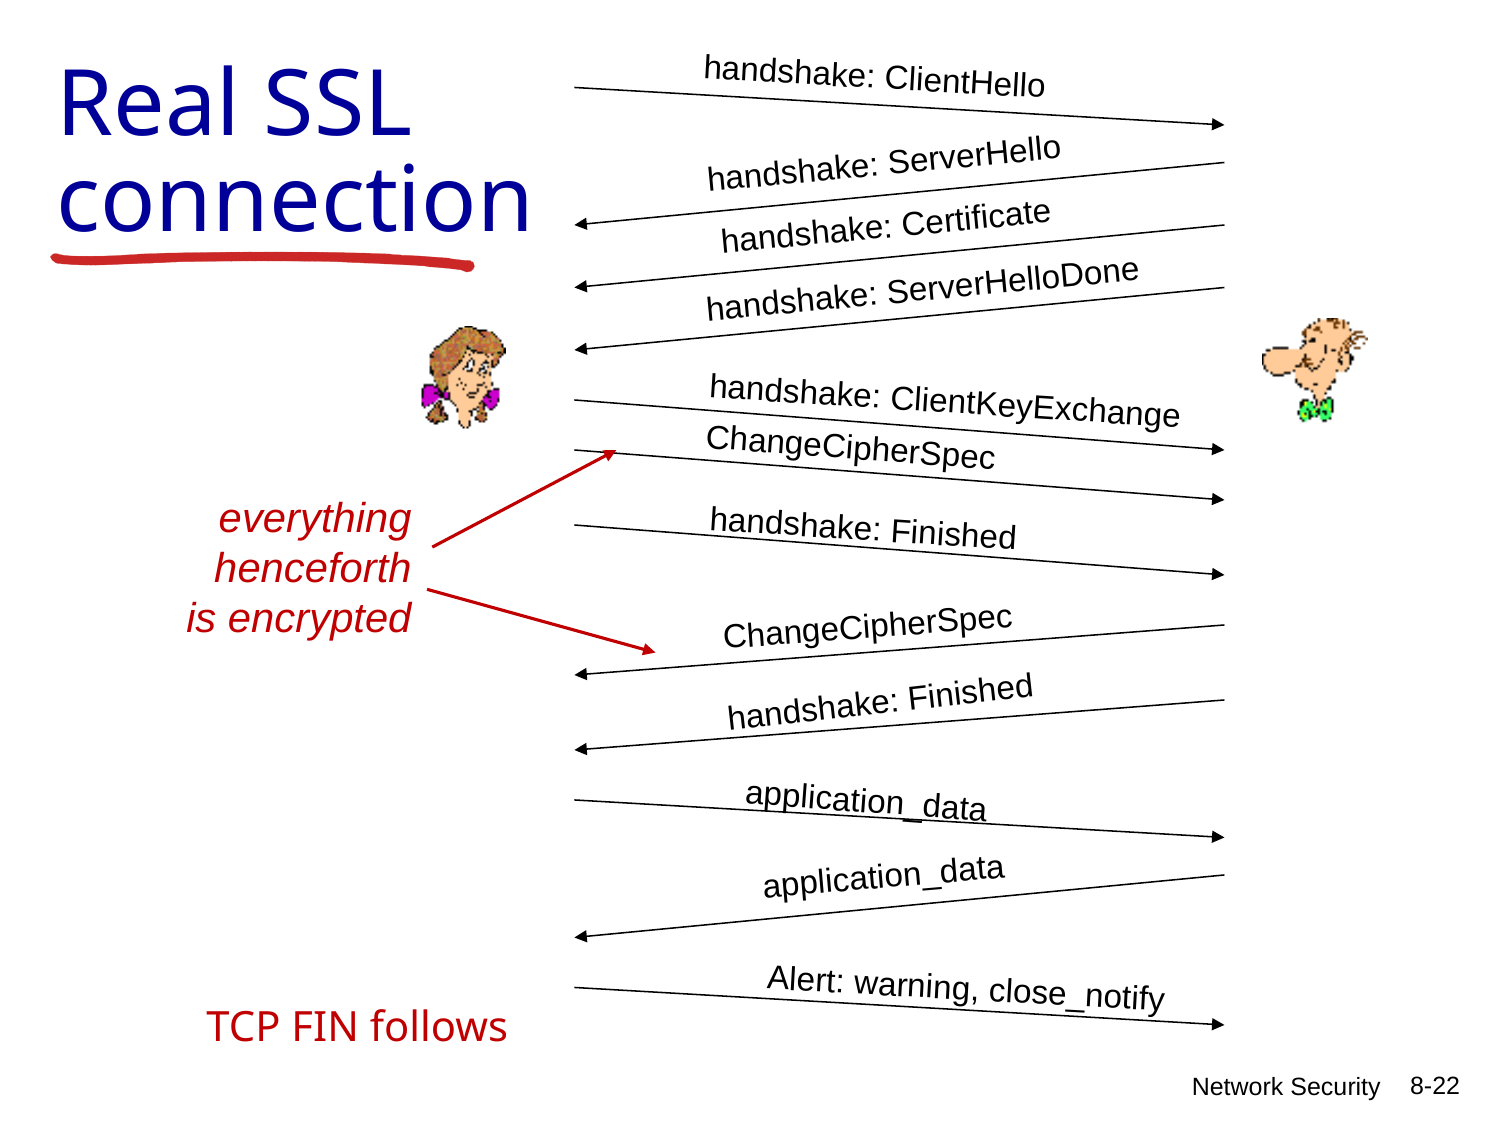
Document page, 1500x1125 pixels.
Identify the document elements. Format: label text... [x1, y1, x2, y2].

text_box TCP FIN follows [191, 992, 523, 1058]
text_box everything henceforth is encrypted [171, 483, 427, 649]
picture [47, 245, 480, 279]
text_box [574, 47, 1225, 1026]
picture [1262, 318, 1369, 427]
title Real SSL connection [41, 59, 562, 248]
footer Network Security [762, 1062, 1397, 1114]
picture [418, 325, 506, 434]
